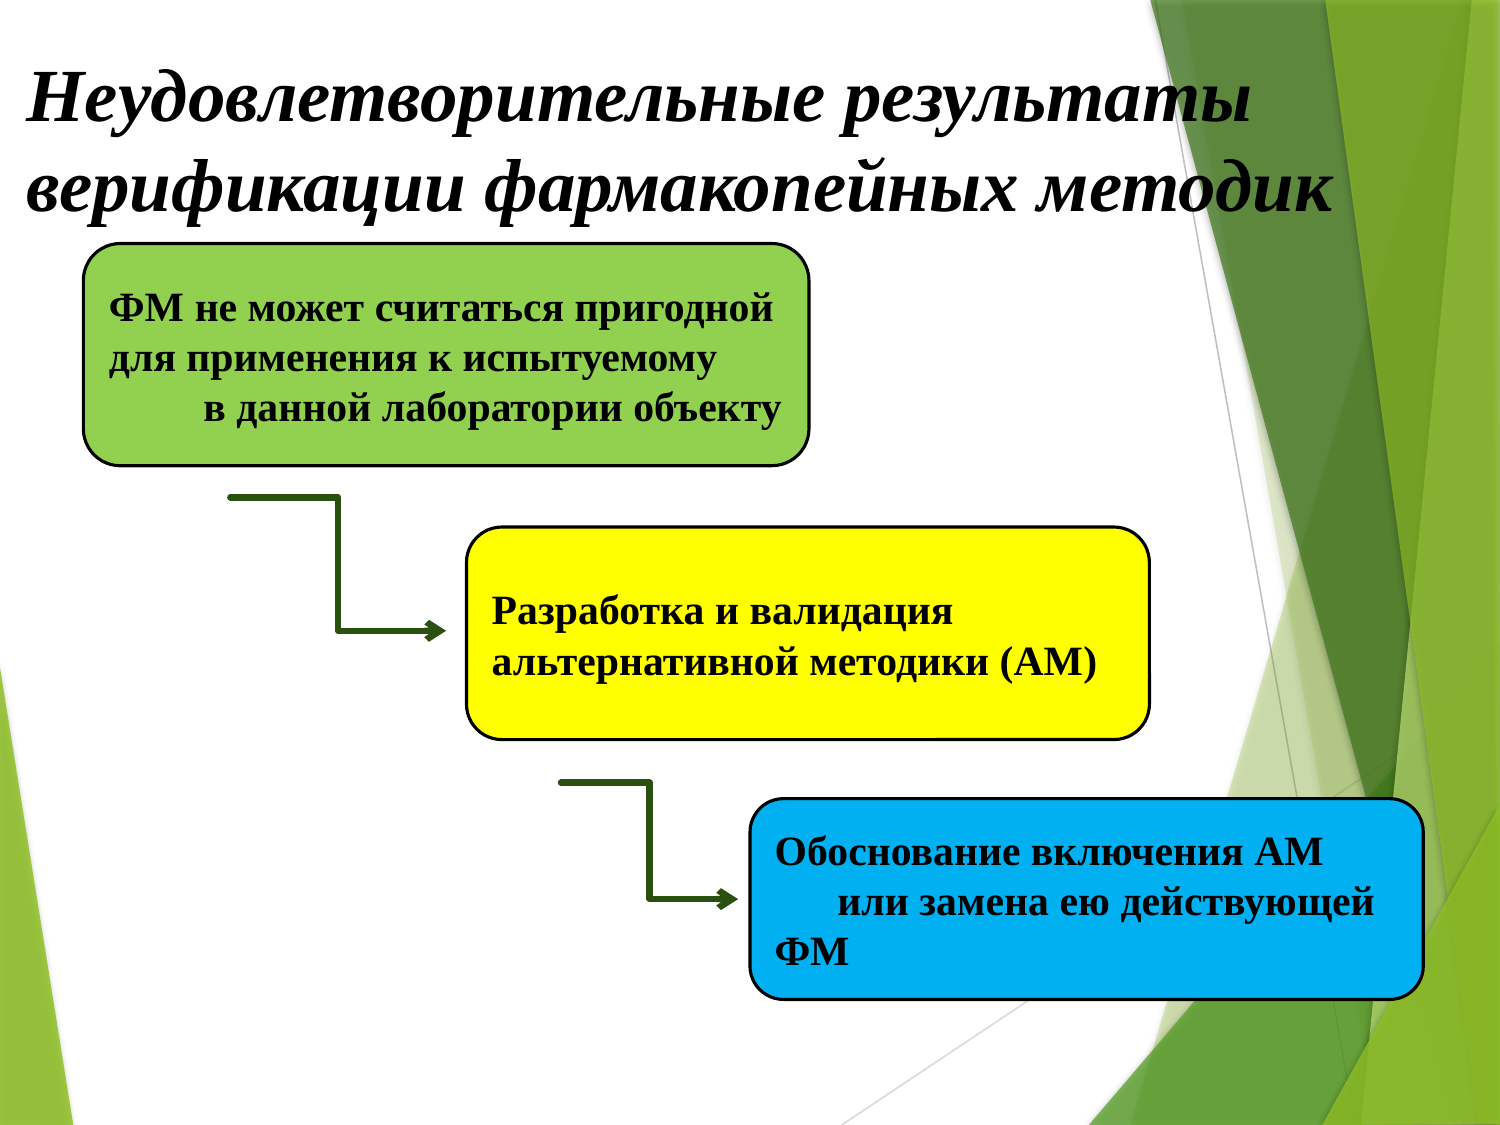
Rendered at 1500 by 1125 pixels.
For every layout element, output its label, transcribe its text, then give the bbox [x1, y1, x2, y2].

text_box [560, 782, 739, 900]
title Неудовлетворительные результаты верификации фармакопейных методик [11, 39, 1459, 214]
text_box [229, 497, 447, 632]
text_box Разработка и валидация альтернативной методики (АМ) [464, 525, 1152, 742]
text_box Обоснование включения АМ или замена ею действующей ФМ [748, 797, 1425, 1002]
text_box ФМ не может считаться пригодной для применения к испытуемому в данной лаборатории объекту [81, 241, 811, 468]
